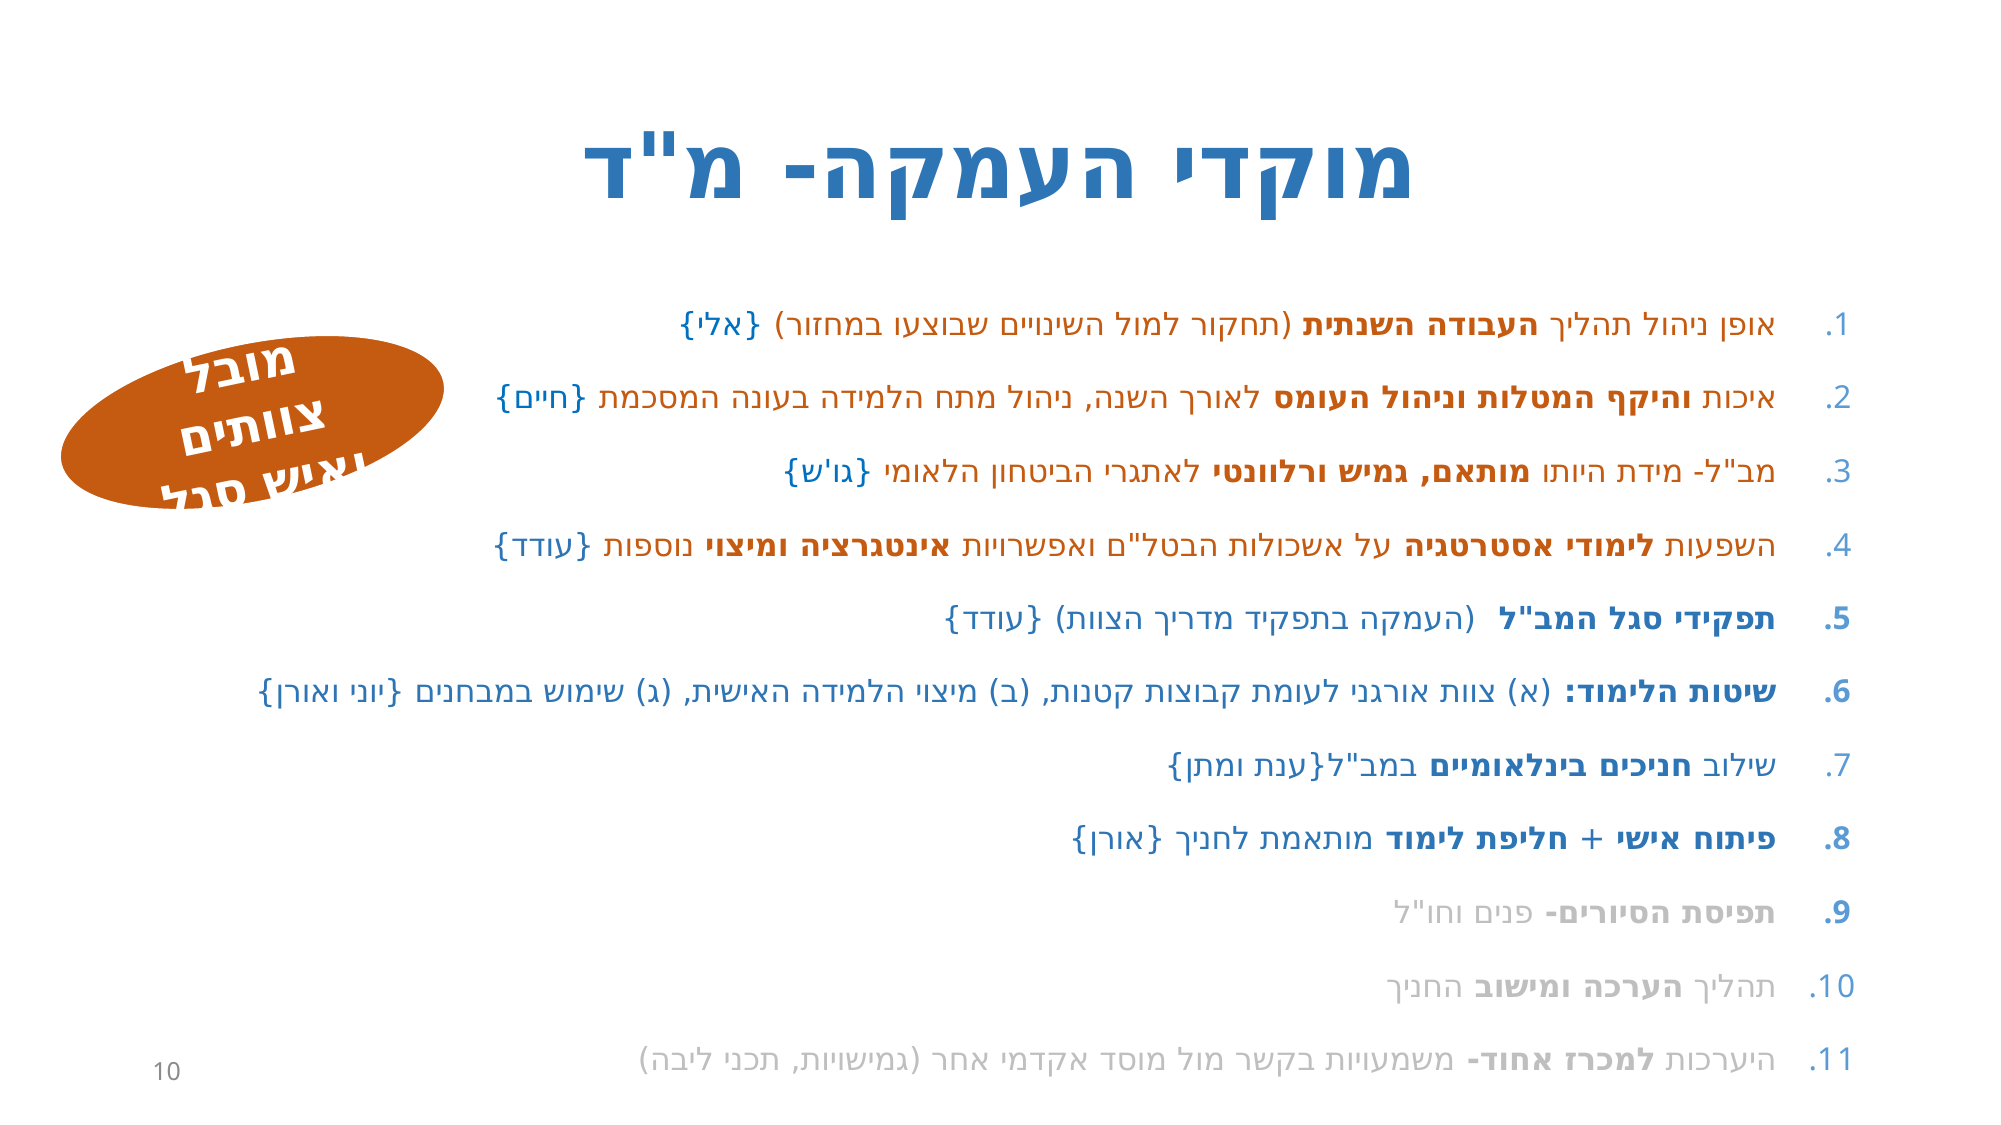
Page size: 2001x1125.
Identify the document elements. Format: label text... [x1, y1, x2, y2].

text_box מובל צוותים ואיש סגל [57, 332, 448, 512]
title מוקדי העמקה- מ"ד [137, 59, 1863, 277]
list אופן ניהול תהליך העבודה השנתית (תחקור למול השינויים שבוצעו במחזור) {אלי} איכות והיקף המטלות וניהול העומס לאורך השנה, ניהול מתח הלמידה בעונה המסכמת {חיים} מב"ל- מידת היותו מותאם, גמיש ורלוונטי לאתגרי הביטחון הלאומי {גו'ש} השפעות לימודי אסטרטגיה על אשכולות הבטל"ם ואפשרויות אינטגרציה ומיצוי נוספות {עודד} תפקידי סגל המב"ל (העמקה בתפקיד מדריך הצוות) {עודד} שיטות הלימוד: (א) צוות אורגני לעומת קבוצות קטנות, (ב) מיצוי הלמידה האישית, (ג) שימוש במבחנים {יוני ואורן} שילוב חניכים בינלאומיים במב"ל{ענת ומתן} פיתוח אישי + חליפת לימוד מותאמת לחניך {אורן} תפיסת הסיורים- פנים וחו"ל תהליך הערכה ומישוב החניך היערכות למכרז אחוד- משמעויות בקשר מול מוסד אקדמי אחר (גמישויות, תכני ליבה) [77, 277, 1863, 1089]
slide_number 10 [137, 1042, 588, 1103]
